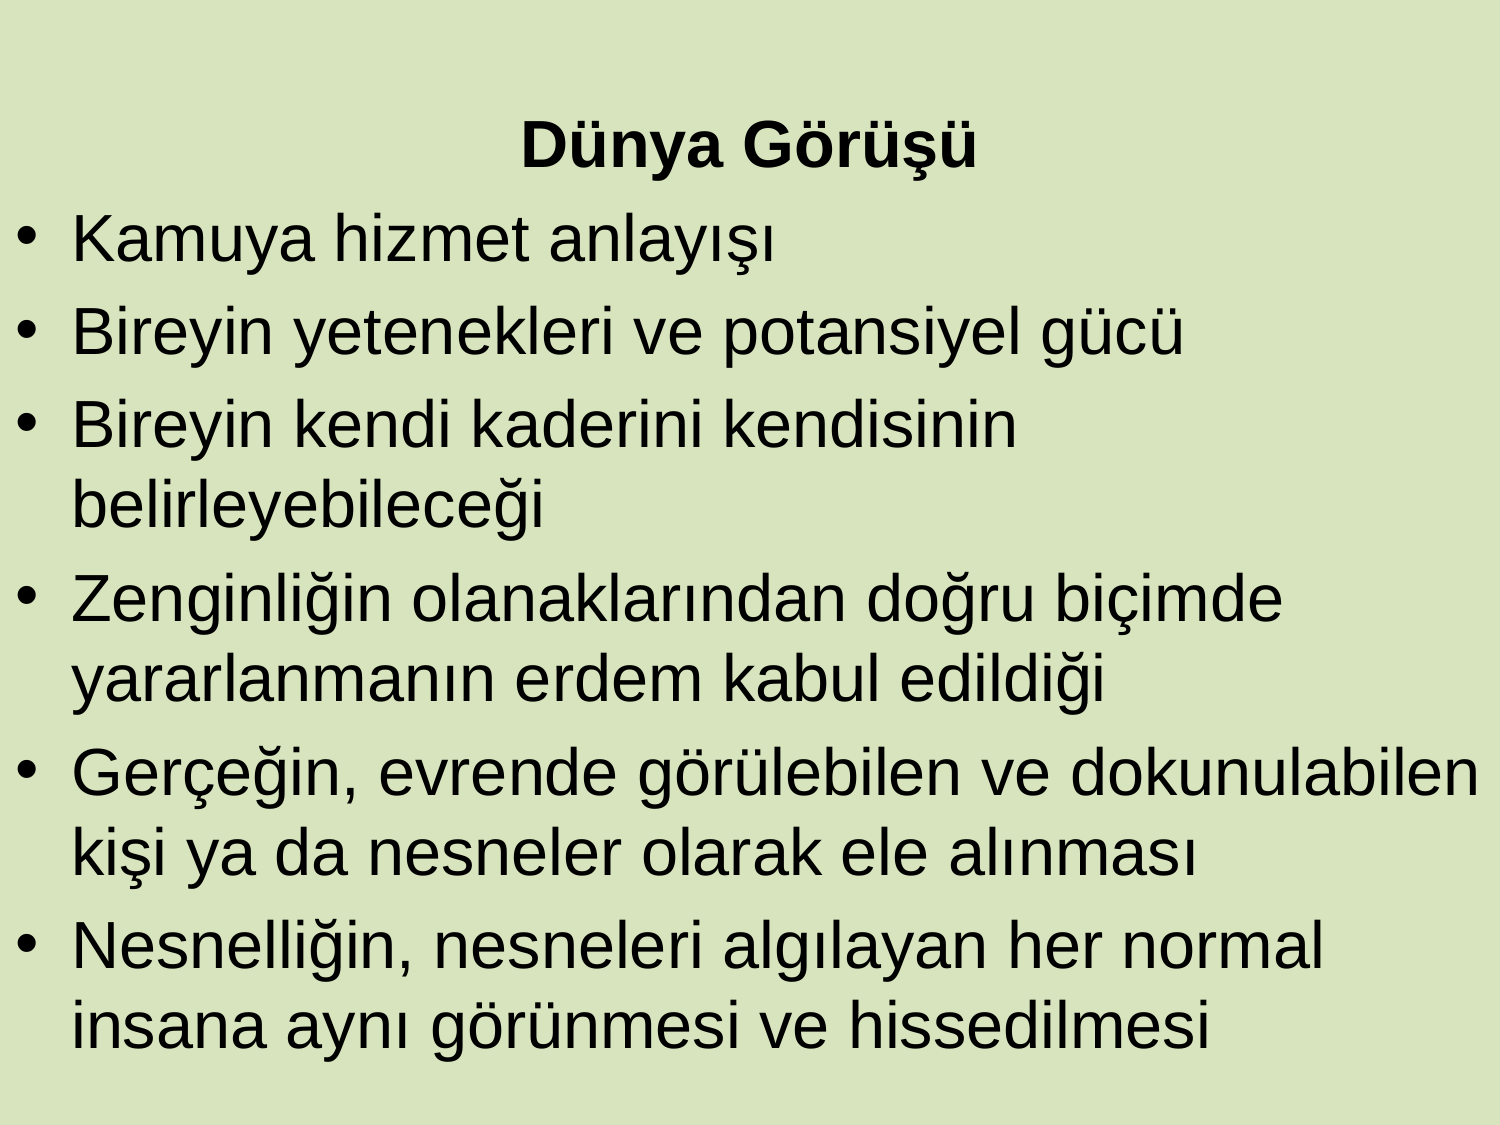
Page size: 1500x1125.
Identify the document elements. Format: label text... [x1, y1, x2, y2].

list Dünya Görüşü Kamuya hizmet anlayışı Bireyin yetenekleri ve potansiyel gücü Bireyin kendi kaderini kendisinin belirleyebileceği Zenginliğin olanaklarından doğru biçimde yararlanmanın erdem kabul edildiği Gerçeğin, evrende görülebilen ve dokunulabilen kişi ya da nesneler olarak ele alınması Nesnelliğin, nesneleri algılayan her normal insana aynı görünmesi ve hissedilmesi [0, 0, 1500, 1125]
